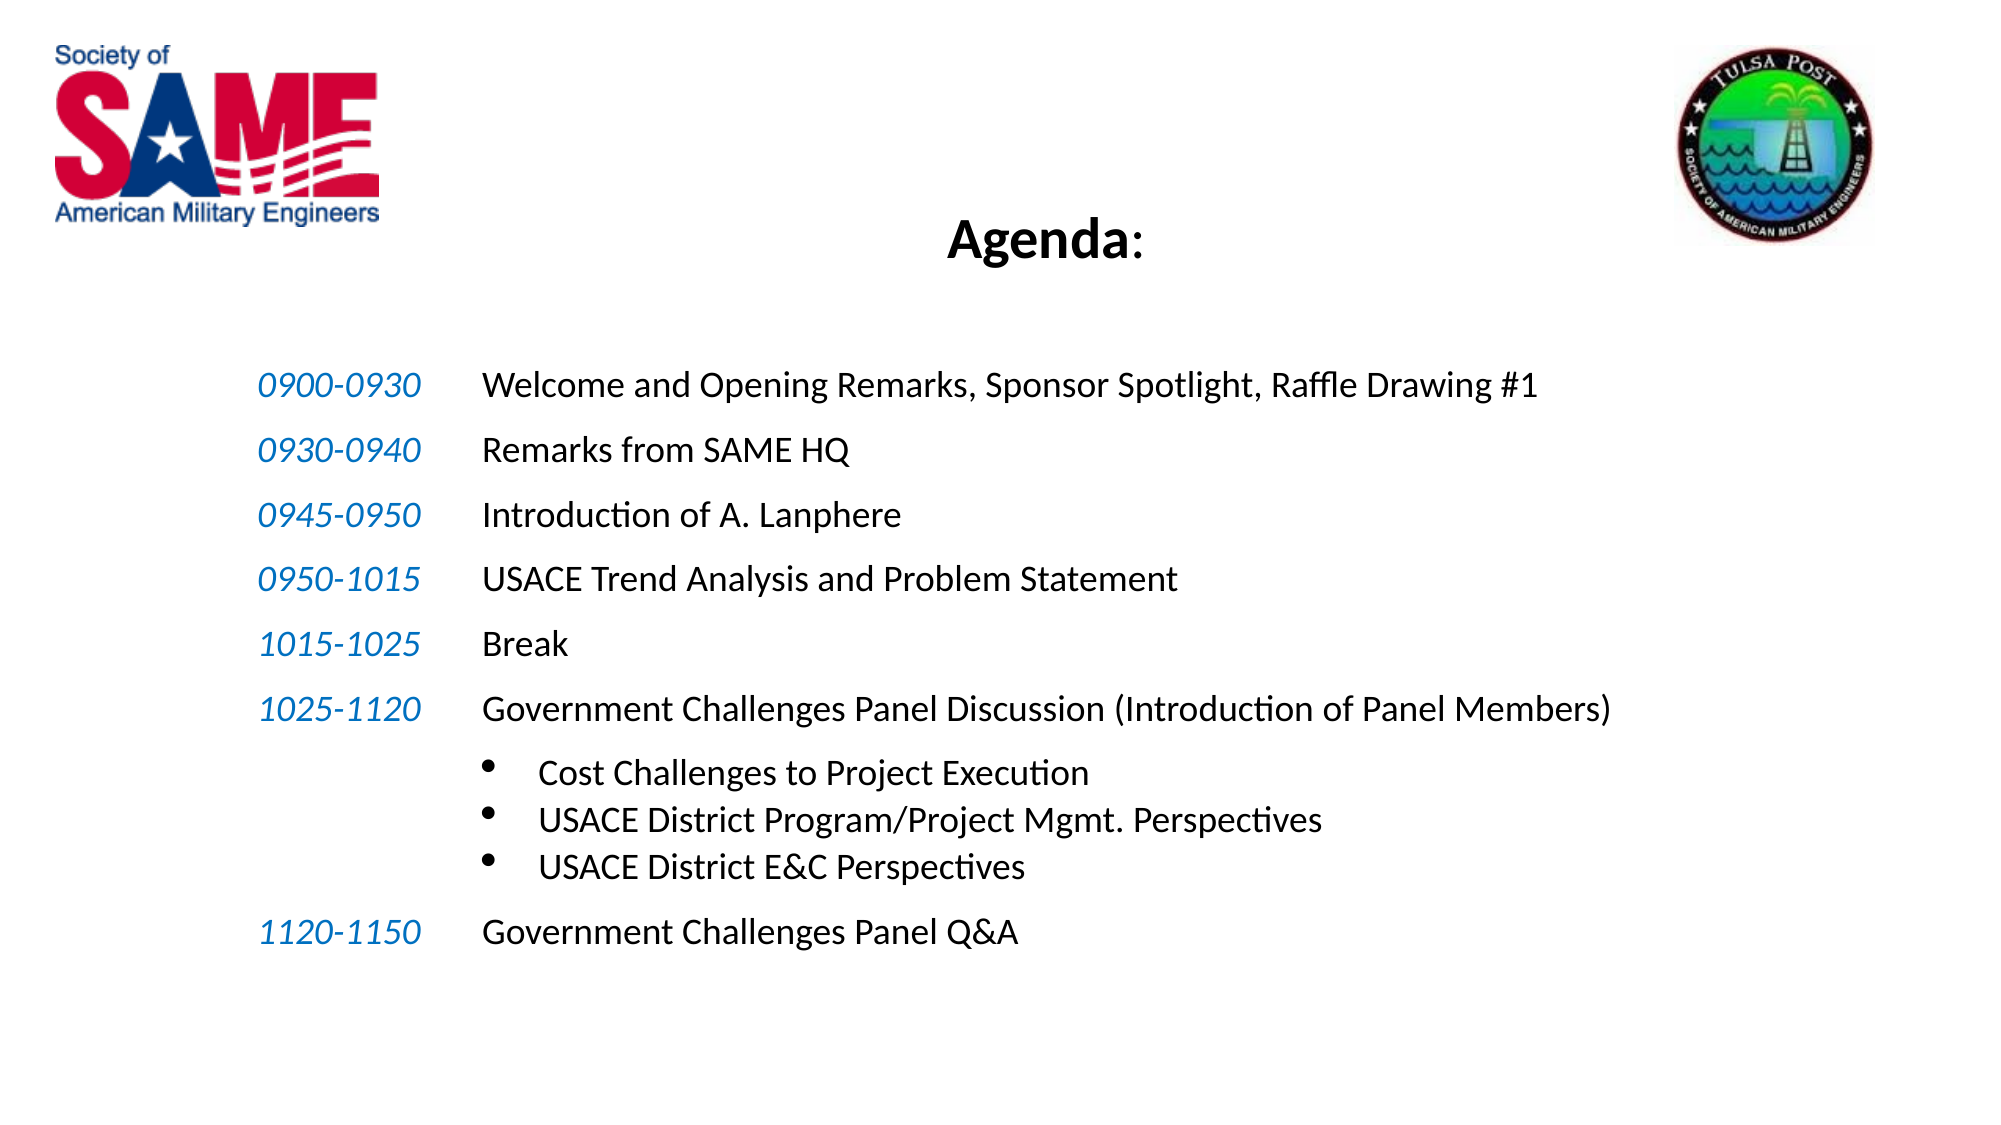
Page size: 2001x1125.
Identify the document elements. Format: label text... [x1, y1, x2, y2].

picture [55, 45, 379, 227]
text_box Agenda: 0900-0930 Welcome and Opening Remarks, Sponsor Spotlight, Raffle Drawing #1 0930-0940 Remarks from SAME HQ 0945-0950 Introduction of A. Lanphere 0950-1015 USACE Trend Analysis and Problem Statement 1015-1025 Break 1025-1120 Government Challenges Panel Discussion (Introduction of Panel Members) Cost Challenges to Project Execution USACE District Program/Project Mgmt. Perspectives USACE District E&C Perspectives 1120-1150 Government Challenges Panel Q&A [242, 187, 1851, 1027]
picture [1674, 45, 1875, 246]
